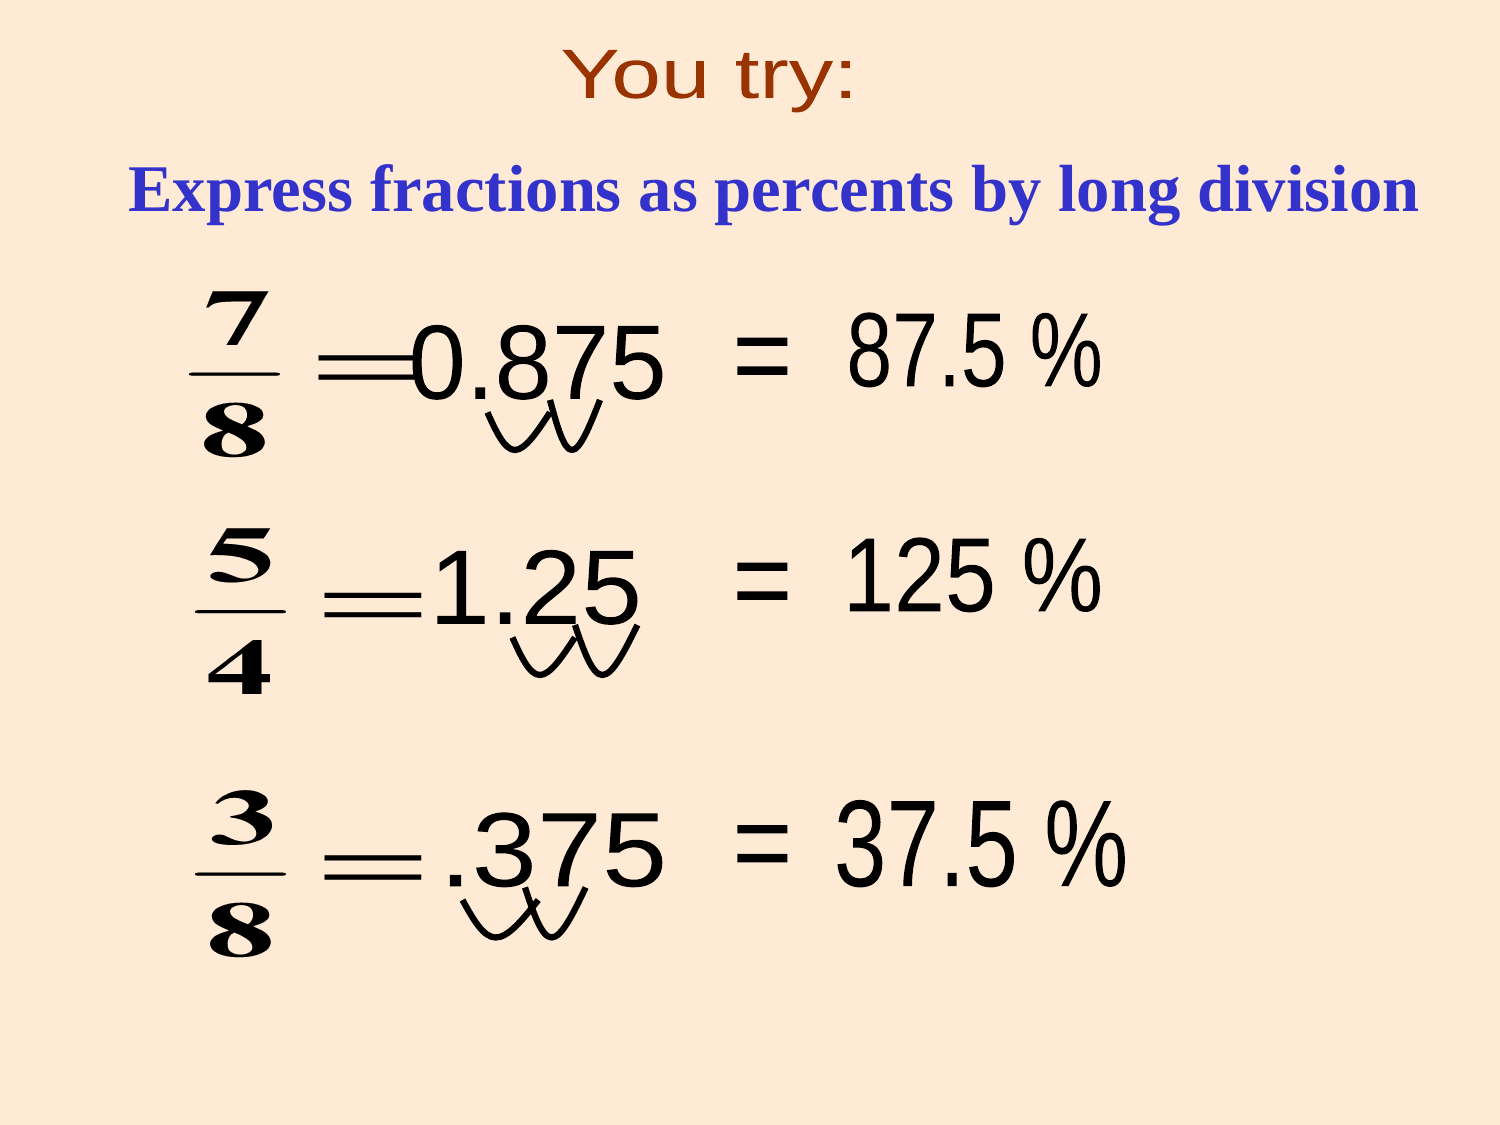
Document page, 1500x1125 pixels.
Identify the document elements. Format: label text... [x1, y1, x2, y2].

picture [174, 762, 457, 975]
text_box [574, 624, 638, 676]
text_box [549, 399, 601, 451]
text_box [512, 637, 575, 676]
text_box [462, 900, 532, 938]
picture [174, 499, 457, 712]
text_box [525, 887, 586, 938]
text_box Express fractions as percents by long division [99, 137, 1450, 233]
picture [168, 262, 451, 475]
text_box [487, 412, 550, 451]
